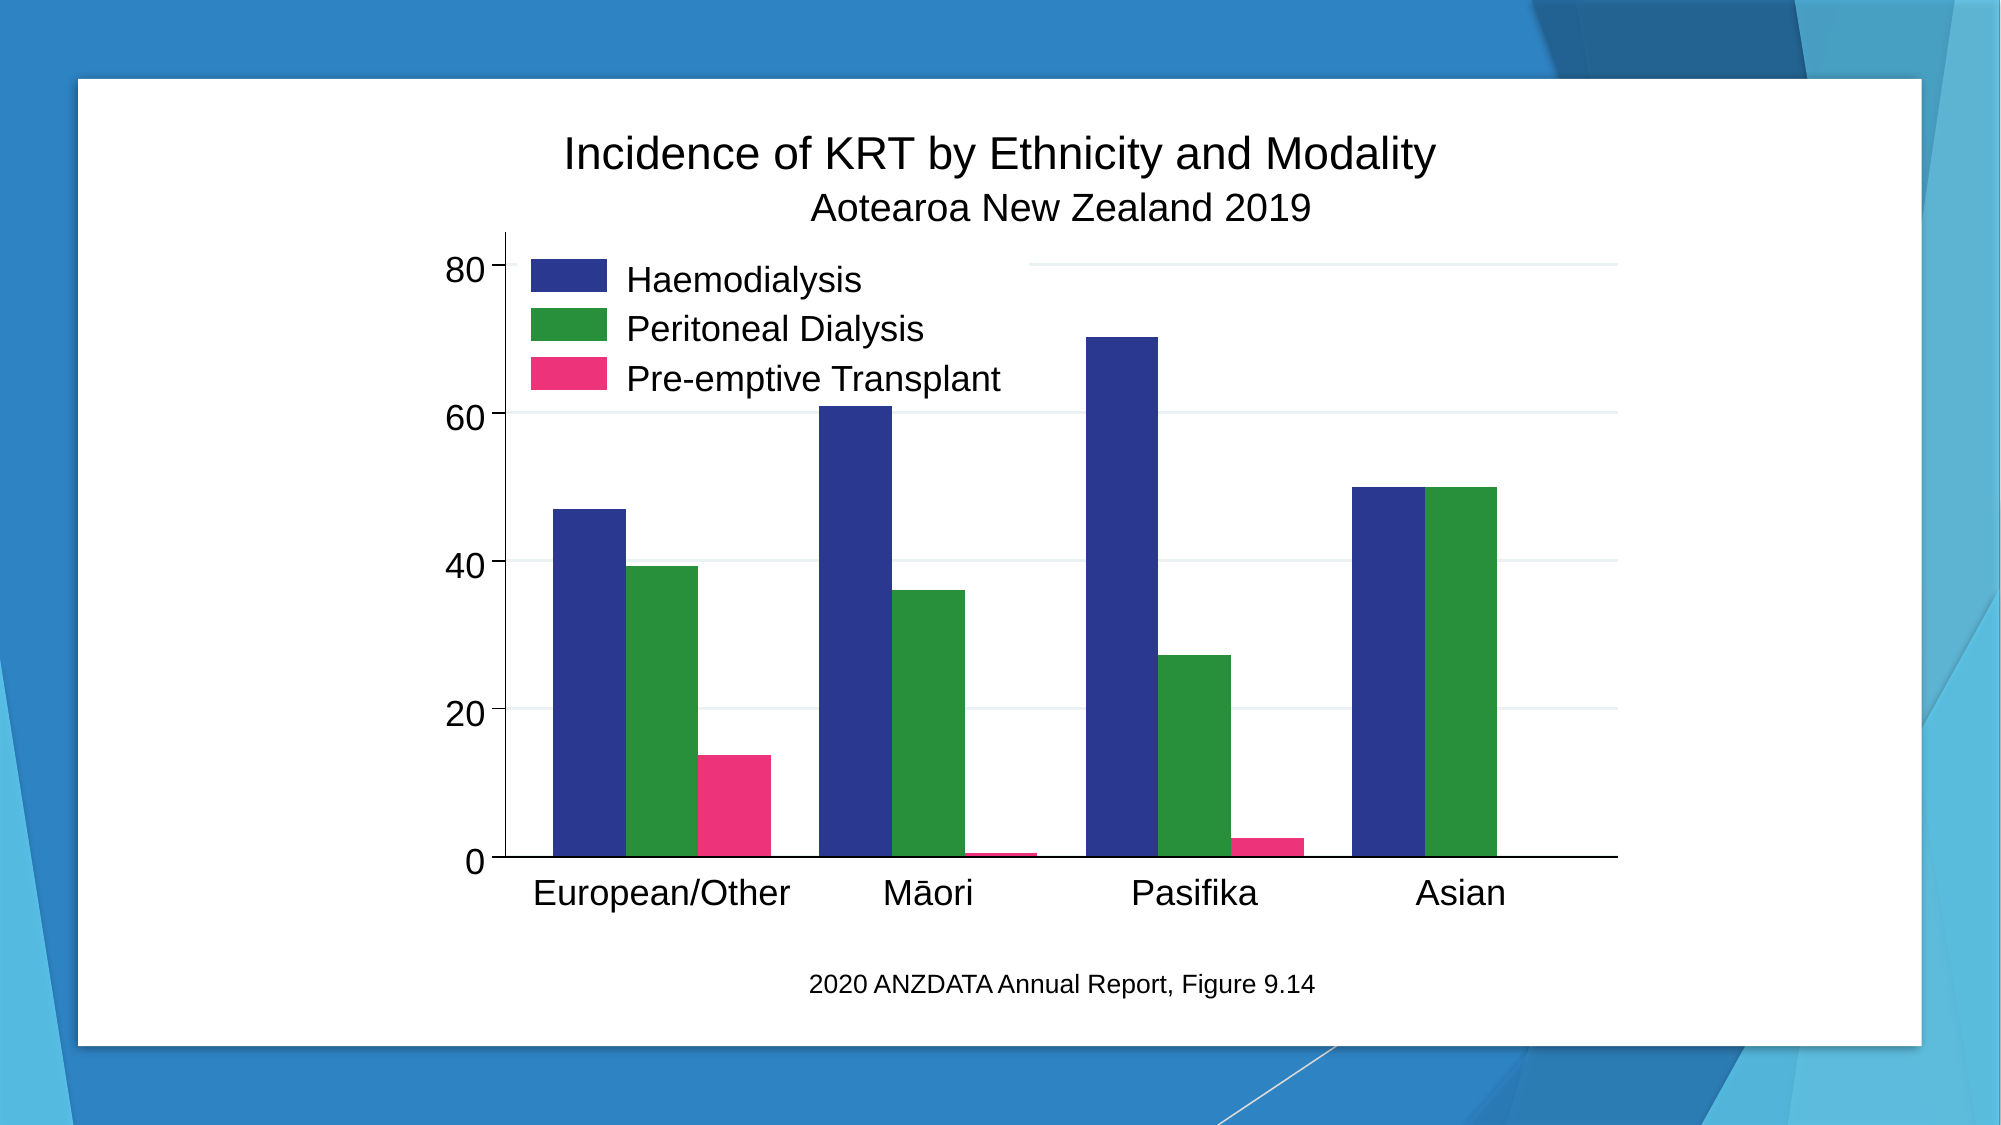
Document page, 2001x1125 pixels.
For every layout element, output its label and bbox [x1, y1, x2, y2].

picture [349, 89, 1650, 1036]
text_box [0, 0, 2000, 1125]
